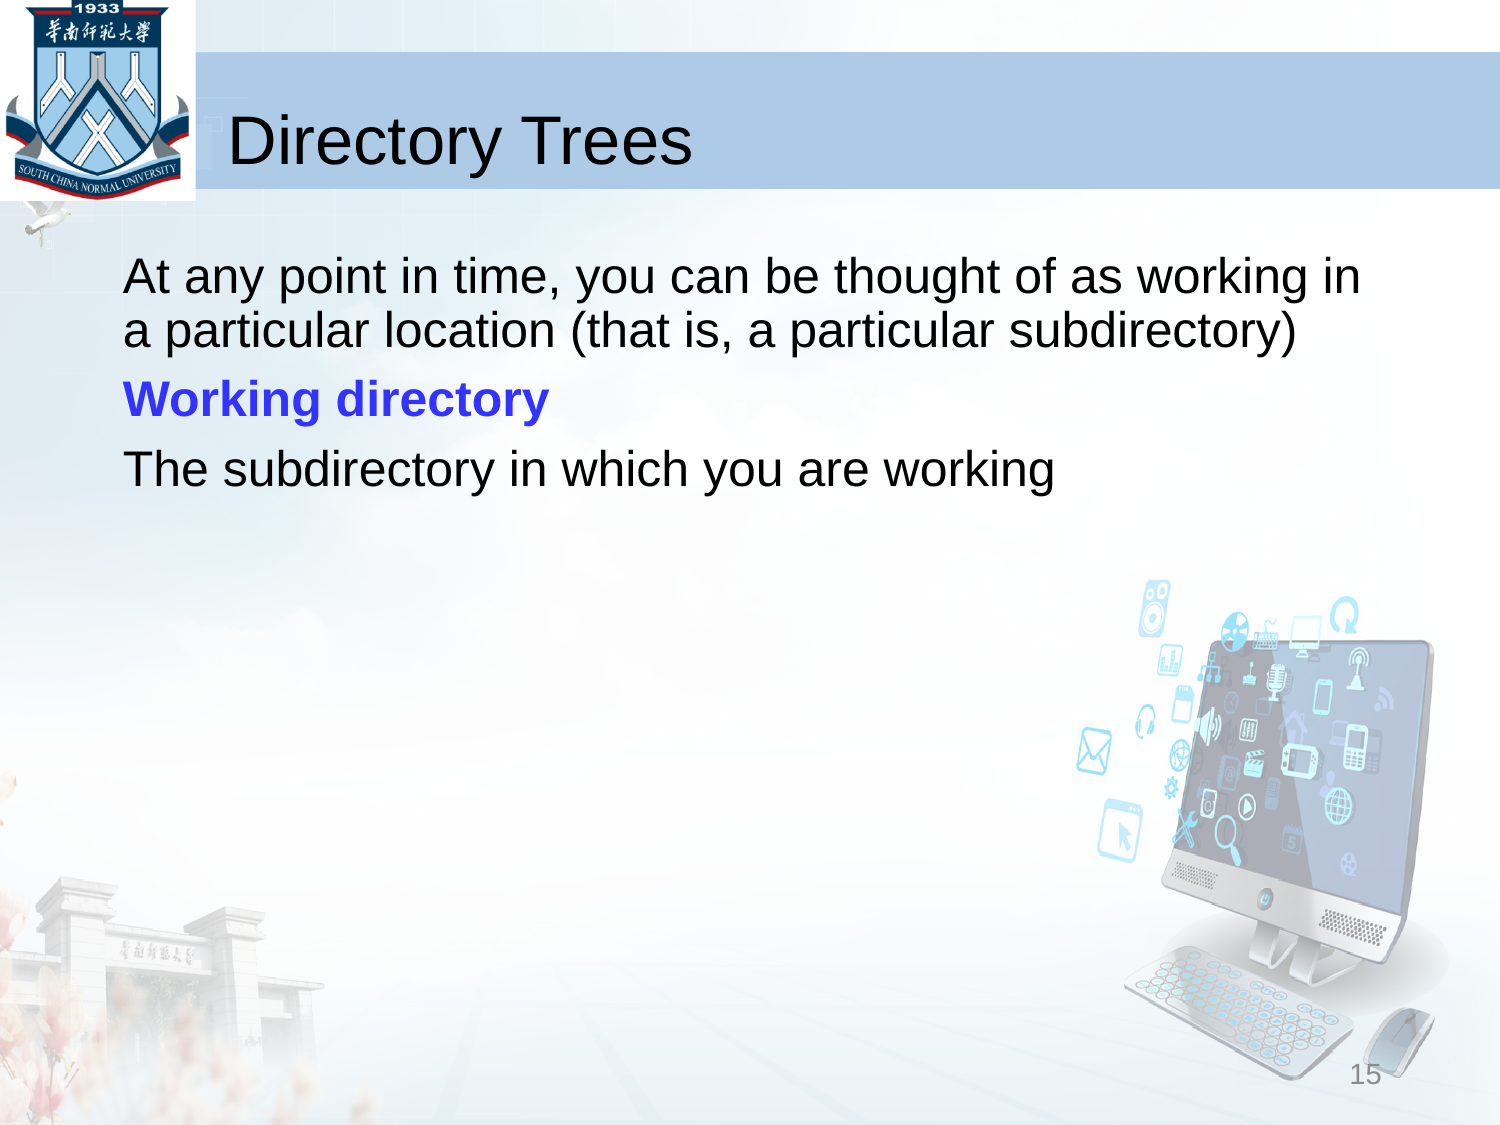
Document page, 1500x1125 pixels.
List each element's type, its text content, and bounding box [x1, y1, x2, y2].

picture [0, 0, 196, 201]
slide_number 15 [1059, 1042, 1397, 1103]
title Directory Trees [212, 59, 1397, 225]
list At any point in time, you can be thought of as working in a particular location (that is, a particular subdirectory) Working directory The subdirectory in which you are working [97, 242, 1392, 957]
